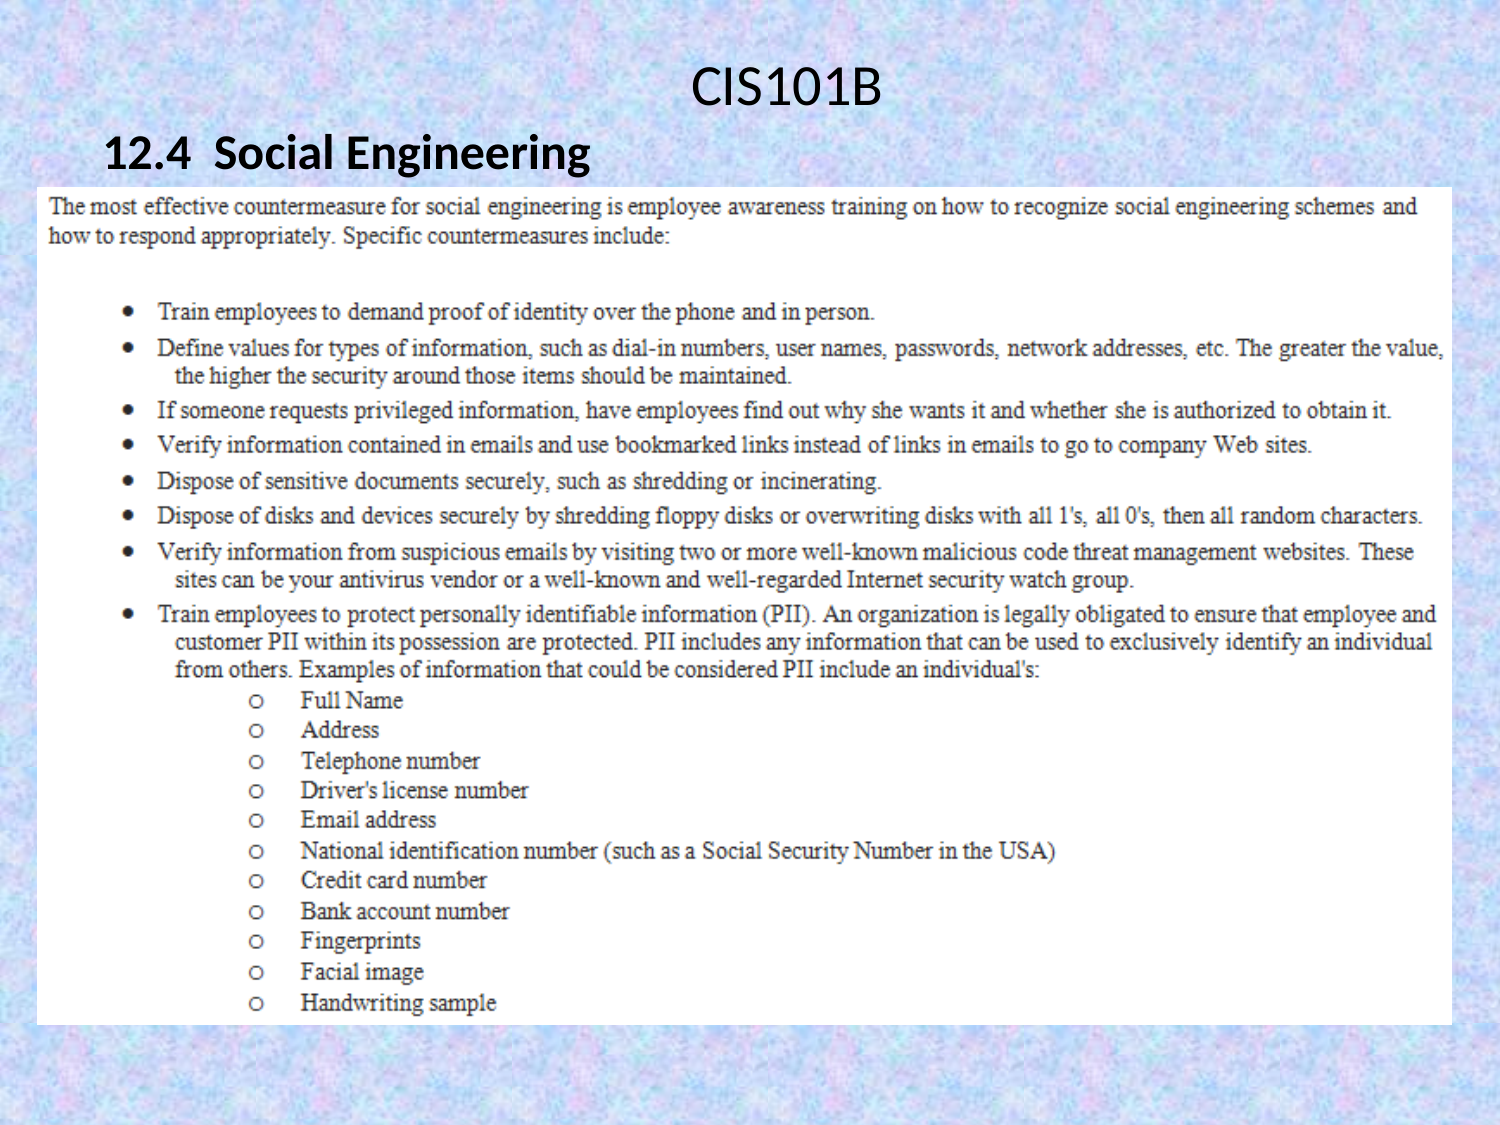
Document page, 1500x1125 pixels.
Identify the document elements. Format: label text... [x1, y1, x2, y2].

picture [0, 0, 1500, 1125]
text_box 12.4 Social Engineering [87, 112, 1431, 185]
text_box CIS101B [676, 39, 899, 112]
